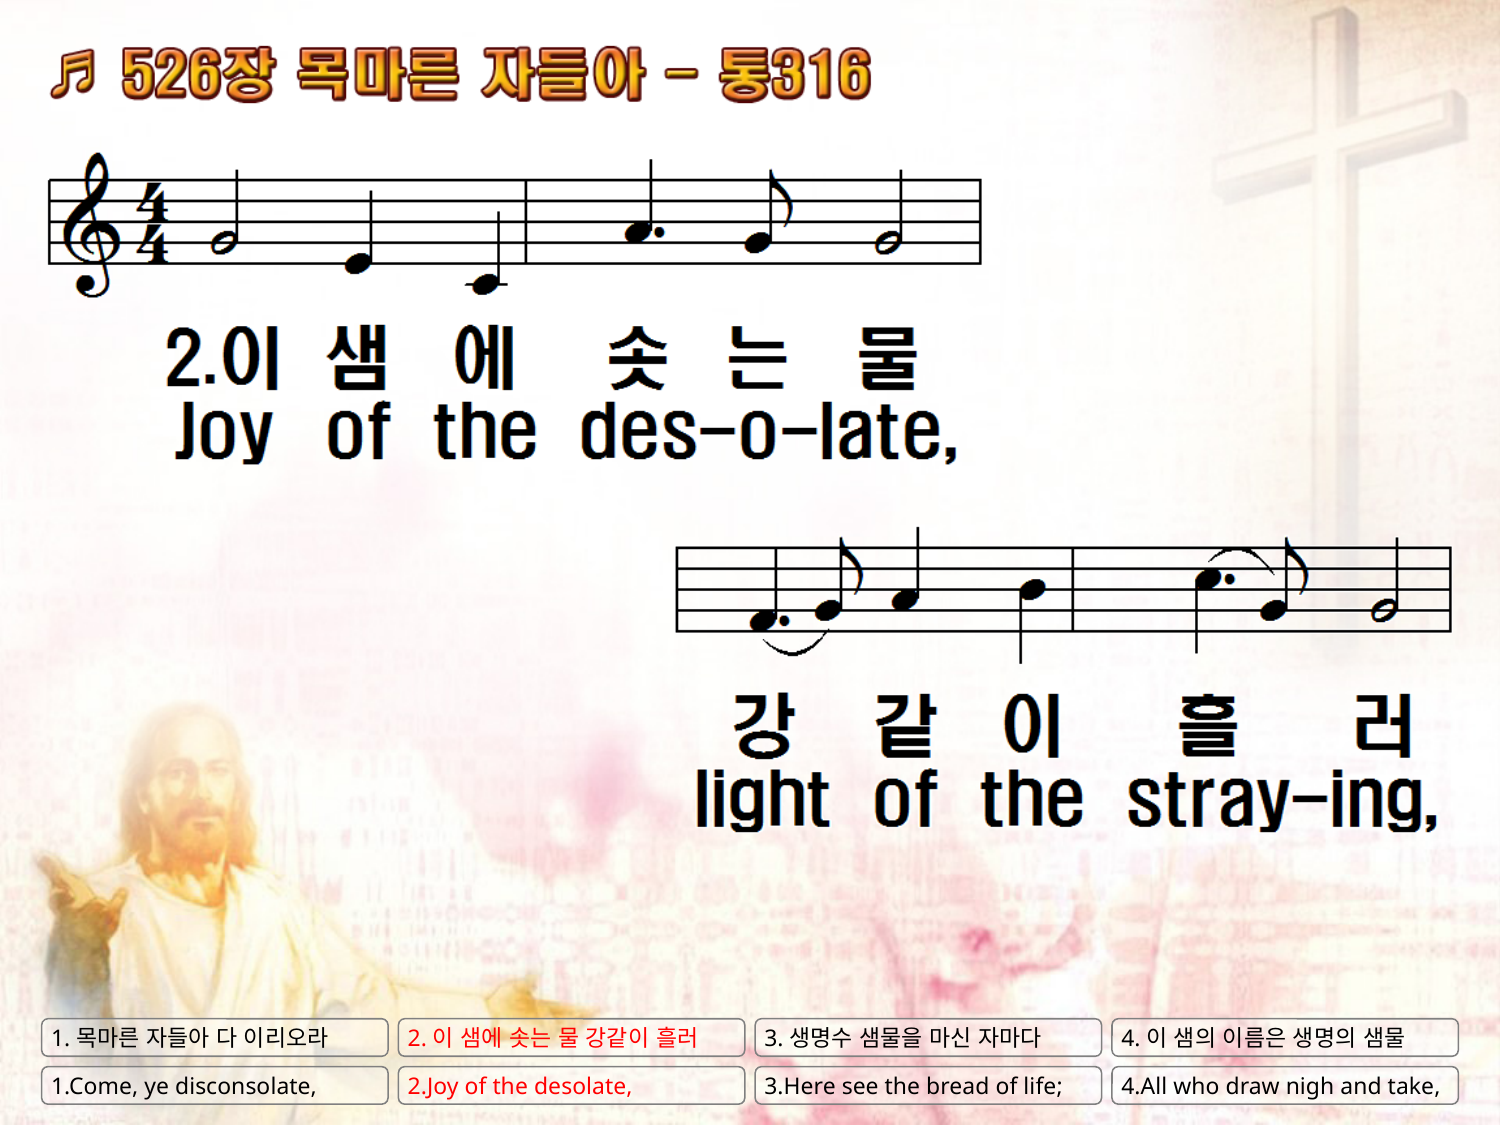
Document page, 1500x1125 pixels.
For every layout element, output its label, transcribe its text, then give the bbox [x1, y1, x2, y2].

text_box 2.Joy of the desolate, [398, 1066, 745, 1105]
text_box 2.이 샘에 솟는 물 강같이 흘러 [398, 1018, 745, 1057]
text_box 1.목마른 자들아 다 이리오라 [41, 1018, 389, 1057]
text_box 3.생명수 샘물을 마신 자마다 [755, 1018, 1102, 1057]
text_box 1.Come, ye disconsolate, [41, 1066, 389, 1105]
text_box 4.All who draw nigh and take, [1111, 1066, 1459, 1105]
picture [0, 0, 1500, 1125]
text_box 3.Here see the bread of life; [755, 1066, 1102, 1105]
text_box 4.이 샘의 이름은 생명의 샘물 [1111, 1018, 1459, 1057]
